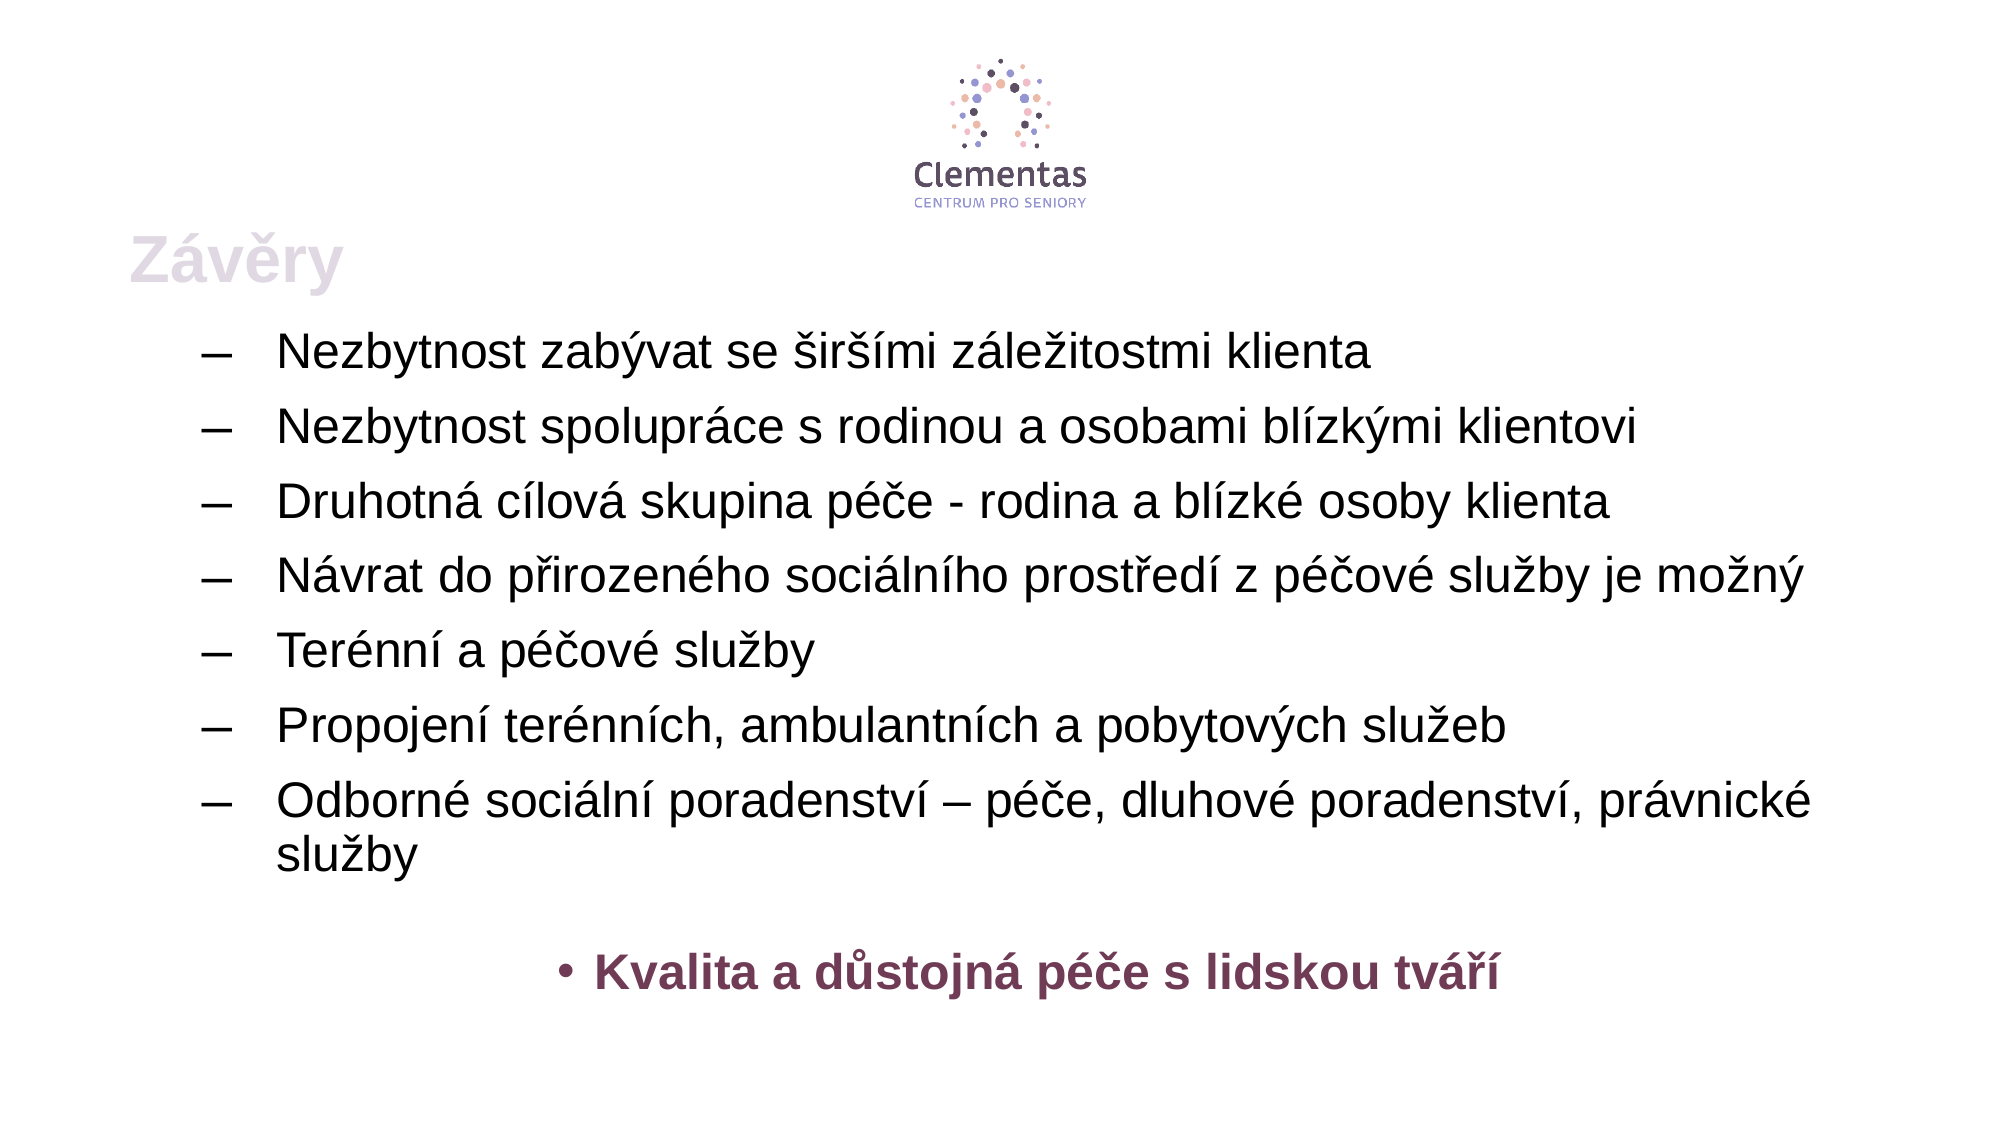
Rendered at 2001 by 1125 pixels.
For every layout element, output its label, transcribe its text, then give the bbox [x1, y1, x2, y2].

picture [881, 0, 1119, 247]
list Nezbytnost zabývat se širšími záležitostmi klienta Nezbytnost spolupráce s rodinou a osobami blízkými klientovi Druhotná cílová skupina péče - rodina a blízké osoby klienta Návrat do přirozeného sociálního prostředí z péčové služby je možný Terénní a péčové služby Propojení terénních, ambulantních a pobytových služeb Odborné sociální poradenství – péče, dluhové poradenství, právnické služby Kvalita a důstojná péče s lidskou tváří [201, 325, 1857, 863]
title Závěry [129, 177, 929, 344]
